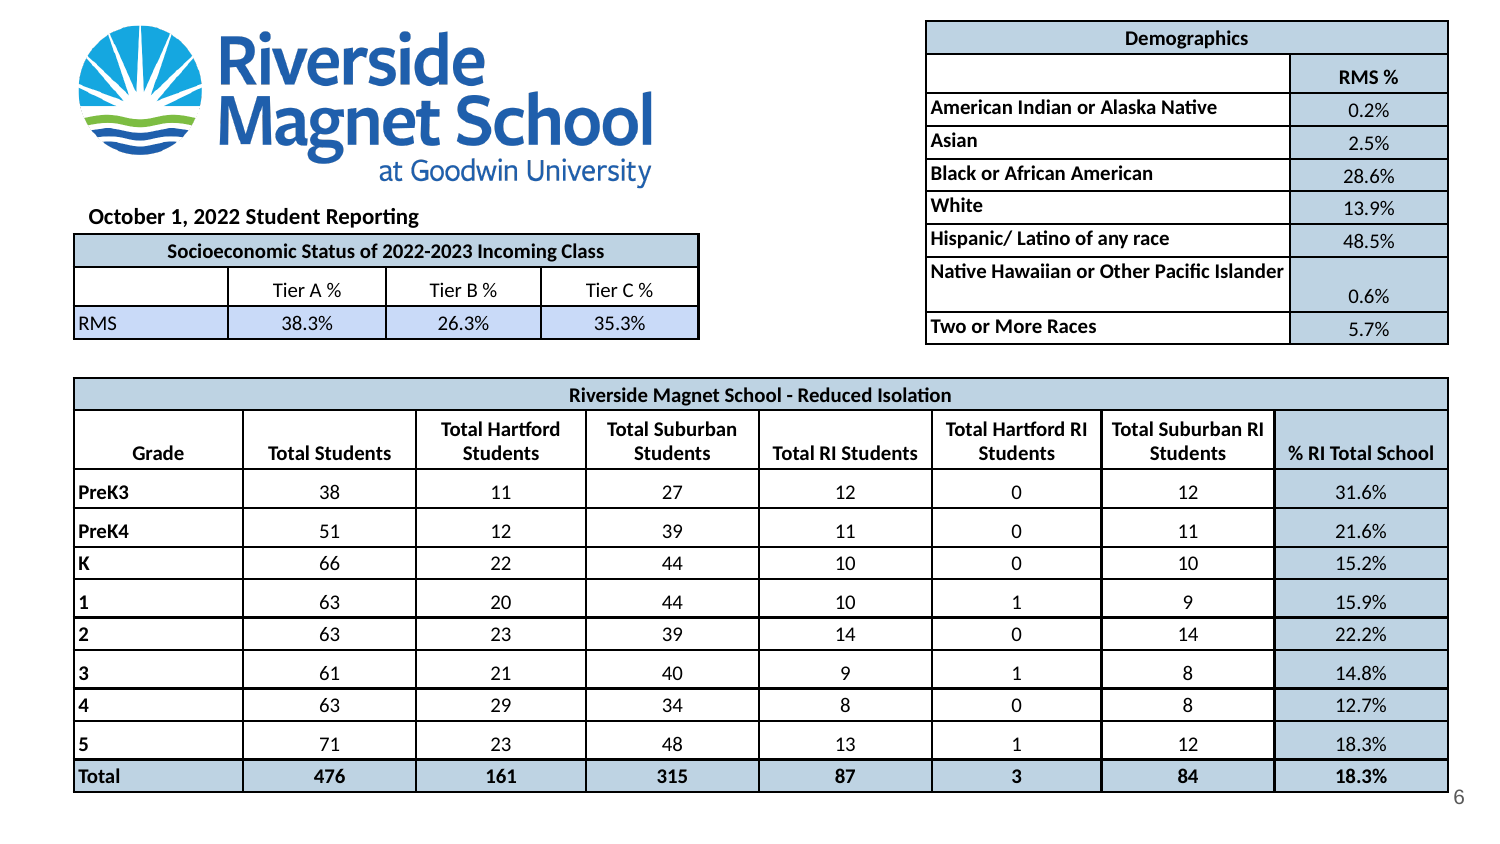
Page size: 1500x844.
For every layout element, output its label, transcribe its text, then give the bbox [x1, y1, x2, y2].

text_box October 1, 2022 Student Reporting [73, 187, 699, 243]
table_cell 315 [587, 761, 758, 791]
table_cell 22.2% [1276, 619, 1447, 649]
table_cell 40 [587, 651, 758, 687]
table_cell 63 [244, 580, 415, 616]
table_cell 0.2% [1291, 94, 1447, 125]
table_cell 0 [933, 509, 1100, 546]
table_cell 5.7% [1291, 313, 1447, 343]
slide_number 6 [1389, 764, 1480, 830]
table_cell 0 [933, 619, 1100, 649]
table_cell Total Hartford Students [417, 411, 585, 468]
table_cell Total Suburban Students [587, 411, 758, 468]
table_cell 1 [933, 651, 1100, 687]
table_cell 9 [1103, 580, 1273, 616]
table_cell 48 [587, 722, 758, 758]
table_cell 39 [587, 619, 758, 649]
table_cell Tier B % [387, 268, 540, 305]
table_cell White [927, 192, 1289, 223]
table_cell 23 [417, 619, 585, 649]
table_cell 1 [75, 580, 242, 616]
table_cell 14 [760, 619, 931, 649]
table_cell 13.9% [1291, 192, 1447, 223]
table_cell 38.3% [229, 307, 385, 338]
table_cell 18.3% [1276, 722, 1447, 758]
table_cell 2 [75, 619, 242, 649]
table_cell Two or More Races [927, 313, 1289, 343]
table_cell 8 [1103, 690, 1273, 720]
table_cell 10 [760, 548, 931, 578]
table_cell 20 [417, 580, 585, 616]
table_cell 18.3% [1276, 761, 1447, 791]
table_cell 13 [760, 722, 931, 758]
table_cell 38 [244, 470, 415, 507]
table_cell 11 [1103, 509, 1273, 546]
table_cell 3 [75, 651, 242, 687]
table_cell 84 [1103, 761, 1273, 791]
table_cell 12 [760, 470, 931, 507]
table_cell 0.6% [1291, 258, 1447, 311]
table_cell 15.9% [1276, 580, 1447, 616]
table_cell Total Students [244, 411, 415, 468]
table_cell 161 [417, 761, 585, 791]
table_cell PreK3 [75, 470, 242, 507]
table_cell 1 [933, 580, 1100, 616]
table_cell Hispanic/ Latino of any race [927, 225, 1289, 256]
table_cell [927, 55, 1289, 92]
table_cell 71 [244, 722, 415, 758]
table_cell 14.8% [1276, 651, 1447, 687]
table_cell 0 [933, 548, 1100, 578]
table_cell 66 [244, 548, 415, 578]
table_cell K [75, 548, 242, 578]
table_cell 8 [1103, 651, 1273, 687]
table_cell 1 [933, 722, 1100, 758]
table_cell 28.6% [1291, 160, 1447, 190]
table_cell [75, 268, 227, 305]
table_cell 26.3% [387, 307, 540, 338]
table_cell 48.5% [1291, 225, 1447, 256]
table_cell RMS [75, 307, 227, 338]
table_cell 0 [933, 690, 1100, 720]
table_cell 15.2% [1276, 548, 1447, 578]
table_cell 3 [933, 761, 1100, 791]
table_cell 44 [587, 548, 758, 578]
table_cell 21.6% [1276, 509, 1447, 546]
table_cell 29 [417, 690, 585, 720]
table_cell Total [75, 761, 242, 791]
table_cell Tier C % [542, 268, 697, 305]
table_cell American Indian or Alaska Native [927, 94, 1289, 125]
table_cell 23 [417, 722, 585, 758]
table_cell PreK4 [75, 509, 242, 546]
table_cell 476 [244, 761, 415, 791]
table_cell Black or African American [927, 160, 1289, 190]
table_cell RMS % [1291, 55, 1447, 92]
table_cell Total Hartford RI Students [933, 411, 1100, 468]
table_cell 0 [933, 470, 1100, 507]
table_cell 21 [417, 651, 585, 687]
table_cell 14 [1103, 619, 1273, 649]
table_cell % RI Total School [1276, 411, 1447, 468]
table_cell Tier A % [229, 268, 385, 305]
table_cell 10 [760, 580, 931, 616]
table_cell Total RI Students [760, 411, 931, 468]
table_cell 2.5% [1291, 127, 1447, 158]
table_cell 5 [75, 722, 242, 758]
table_header Riverside Magnet School - Reduced Isolation [75, 379, 1447, 409]
table_header Socioeconomic Status of 2022-2023 Incoming Class [75, 243, 697, 266]
table_cell Native Hawaiian or Other Pacific Islander [927, 258, 1289, 311]
table_cell 87 [760, 761, 931, 791]
table_cell 61 [244, 651, 415, 687]
table_cell 12 [417, 509, 585, 546]
table_cell 9 [760, 651, 931, 687]
table_cell Asian [927, 127, 1289, 158]
table_cell Grade [75, 411, 242, 468]
table_cell 44 [587, 580, 758, 616]
table_cell 4 [75, 690, 242, 720]
picture [73, 21, 657, 193]
table_cell 35.3% [542, 307, 697, 338]
table_cell 22 [417, 548, 585, 578]
table_cell 11 [417, 470, 585, 507]
table_cell Total Suburban RI Students [1103, 411, 1273, 468]
table_cell 12 [1103, 722, 1273, 758]
table_cell 31.6% [1276, 470, 1447, 507]
table_cell 51 [244, 509, 415, 546]
table_cell 34 [587, 690, 758, 720]
table_cell 8 [760, 690, 931, 720]
table_cell 27 [587, 470, 758, 507]
table_cell 12.7% [1276, 690, 1447, 720]
table_cell 63 [244, 690, 415, 720]
table_cell 39 [587, 509, 758, 546]
table_cell 11 [760, 509, 931, 546]
table_cell 12 [1103, 470, 1273, 507]
table_cell 10 [1103, 548, 1273, 578]
table_cell 63 [244, 619, 415, 649]
table_header Demographics [927, 22, 1447, 53]
